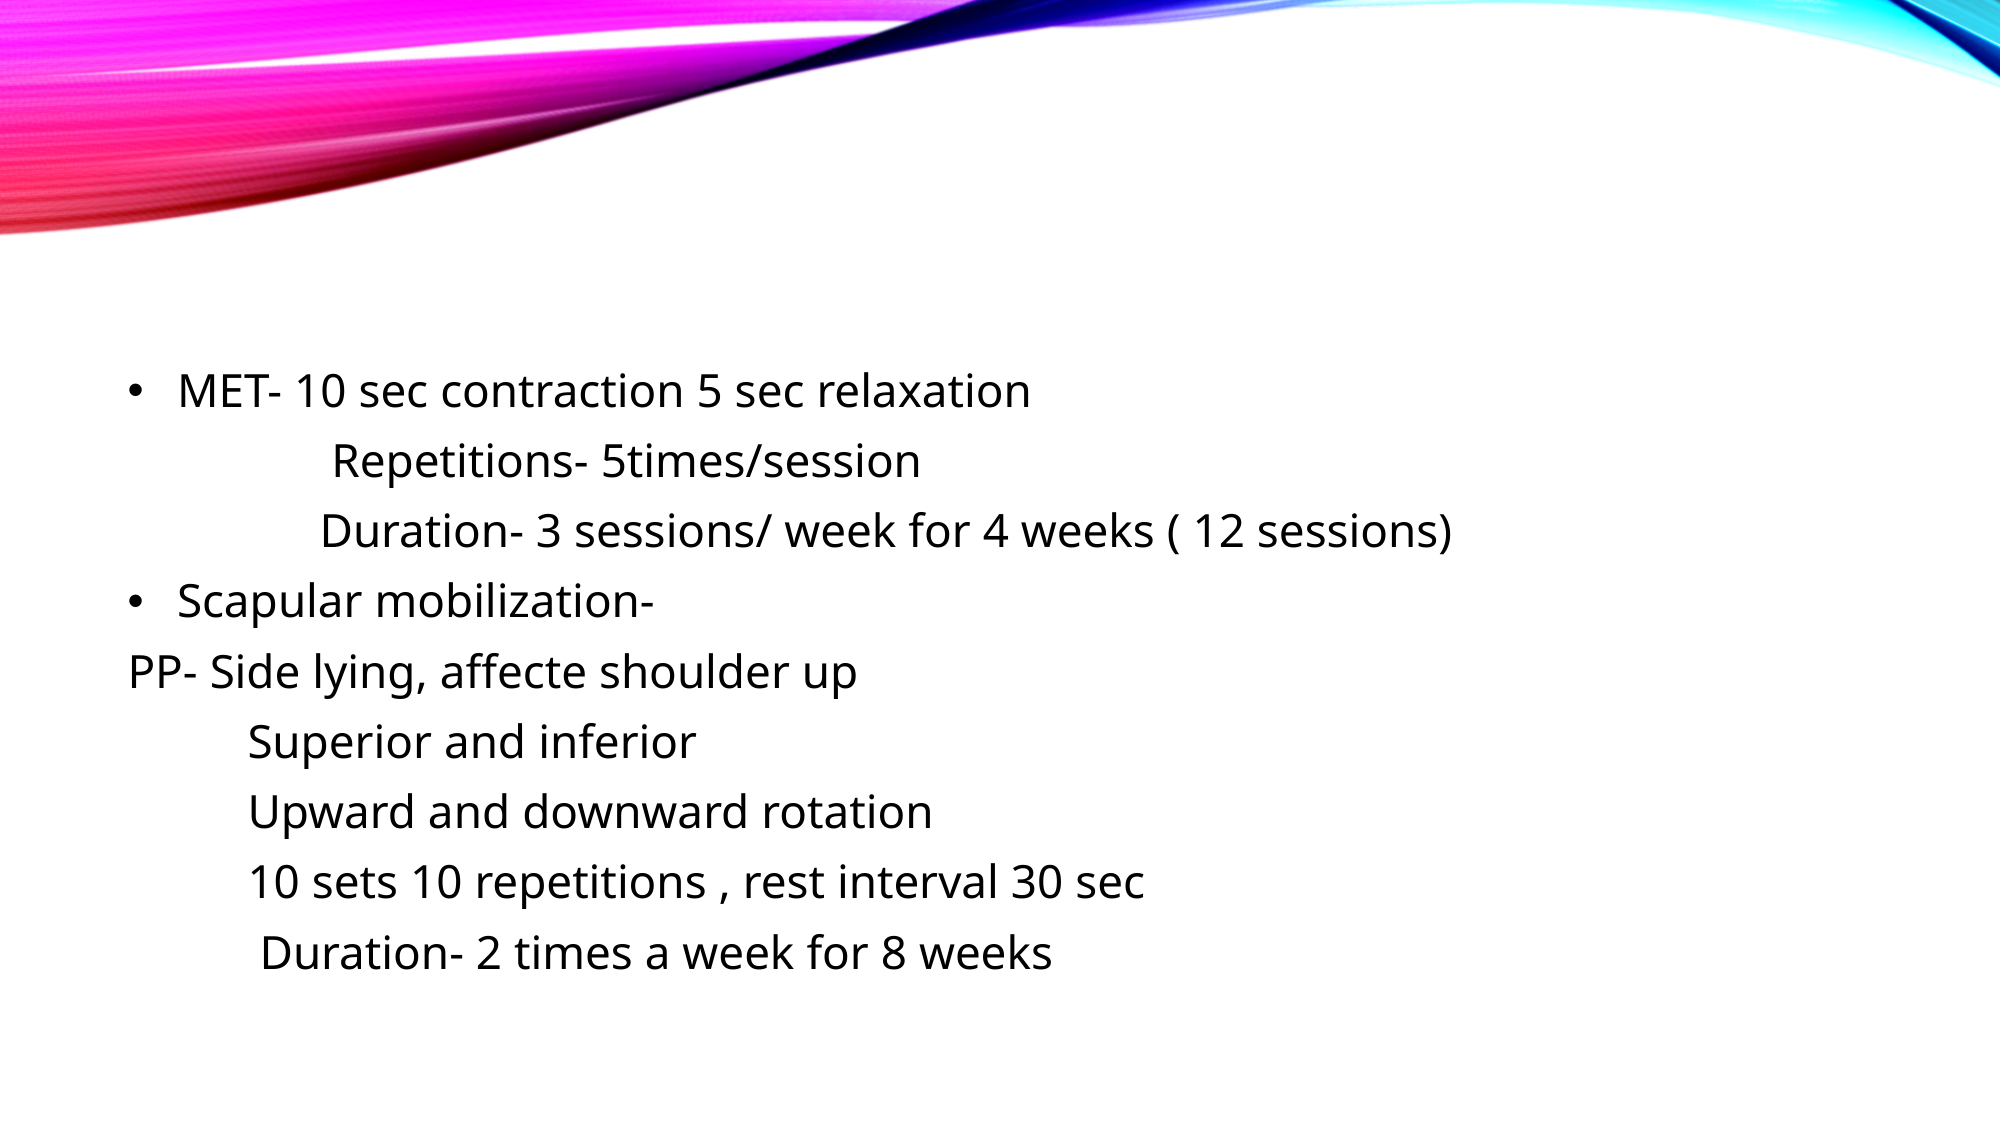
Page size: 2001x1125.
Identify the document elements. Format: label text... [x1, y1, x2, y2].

list MET- 10 sec contraction 5 sec relaxation Repetitions- 5times/session Duration- 3 sessions/ week for 4 weeks ( 12 sessions) Scapular mobilization- PP- Side lying, affecte shoulder up Superior and inferior Upward and downward rotation 10 sets 10 repetitions , rest interval 30 sec Duration- 2 times a week for 8 weeks [112, 360, 1888, 1021]
picture [1890, 0, 2000, 75]
picture [1910, 0, 2000, 45]
picture [0, 0, 2000, 237]
